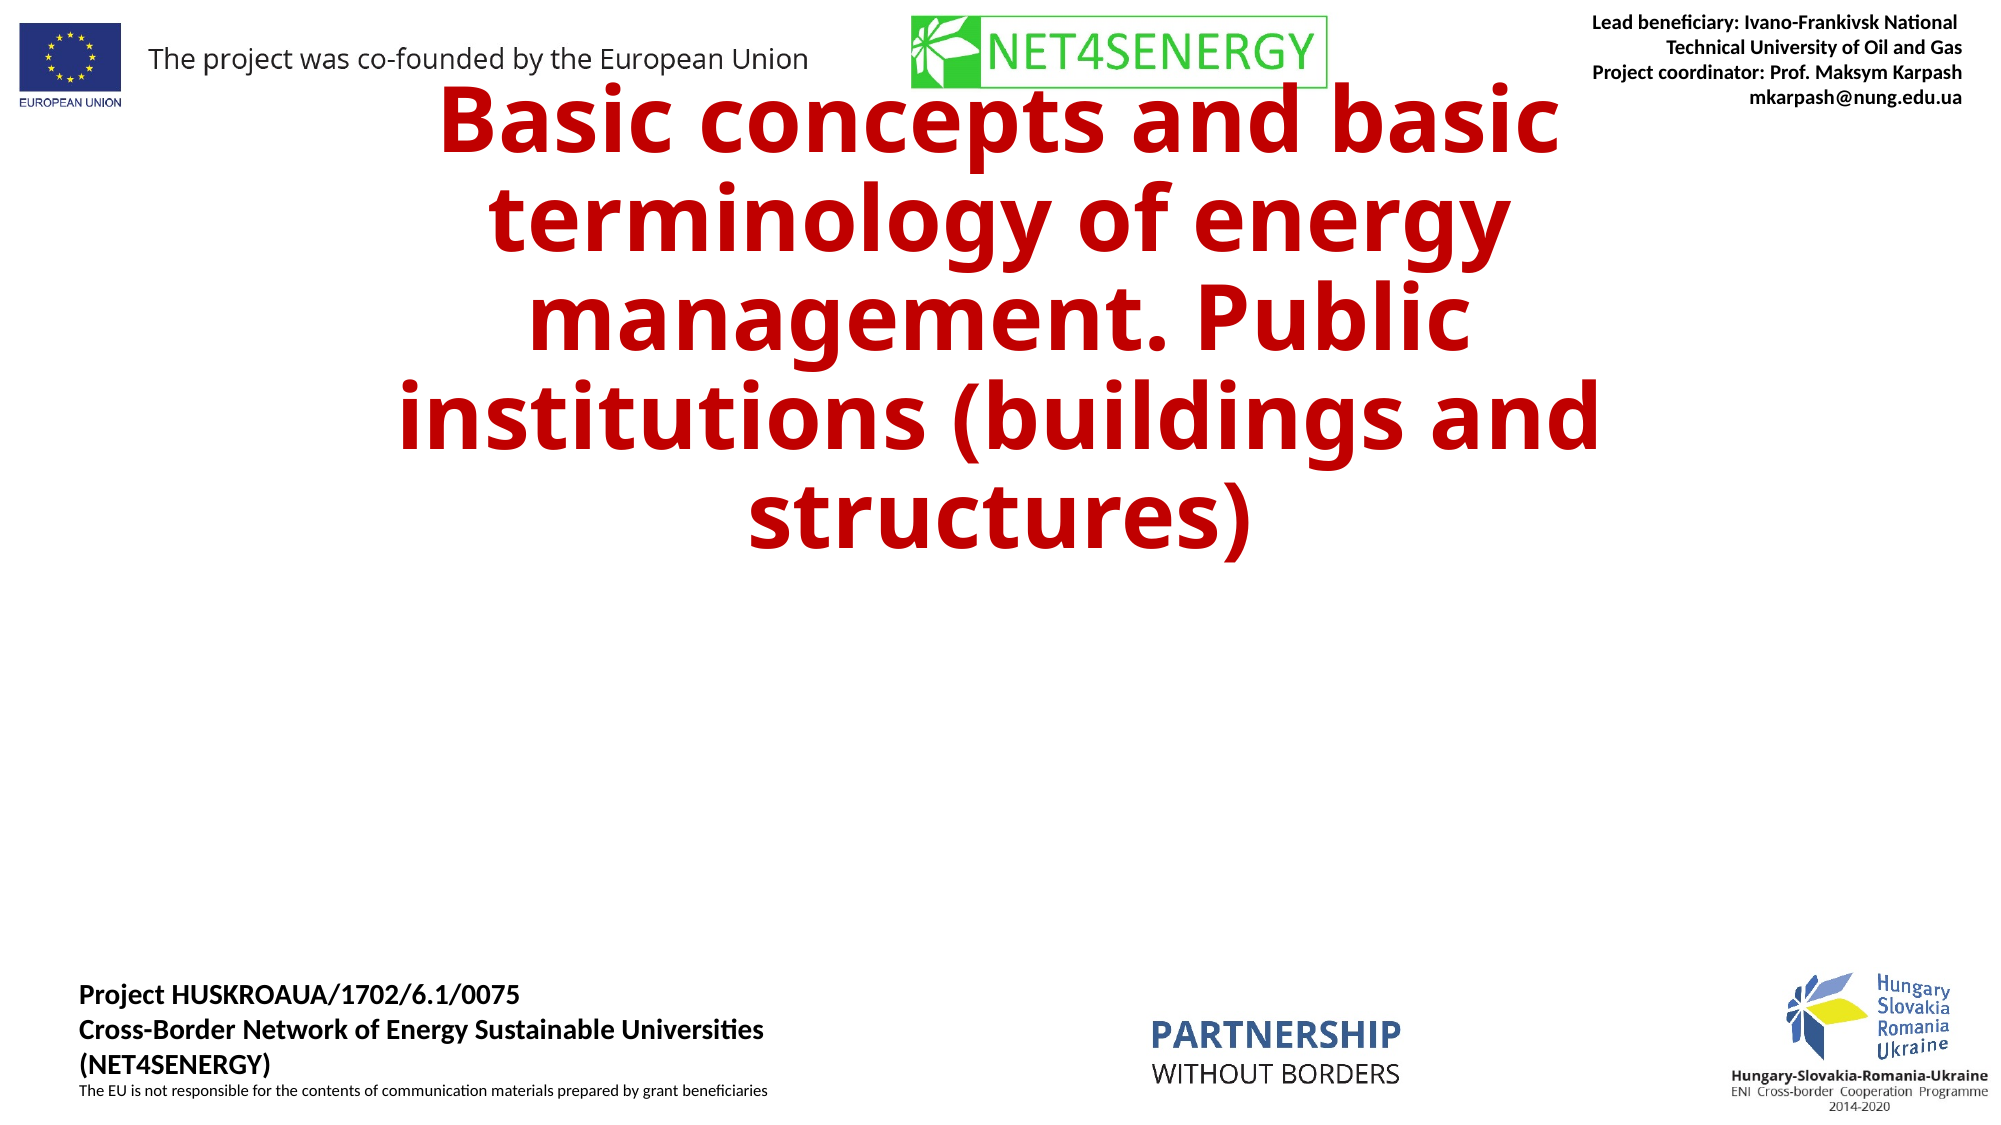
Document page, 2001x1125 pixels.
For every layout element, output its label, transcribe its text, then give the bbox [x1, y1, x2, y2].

picture [1717, 967, 2000, 1125]
picture [7, 9, 822, 118]
picture [911, 1, 1343, 112]
picture [1146, 1011, 1404, 1090]
title Basic concepts and basic terminology of energy management. Public institutions (buildings and structures) [249, 184, 1750, 576]
